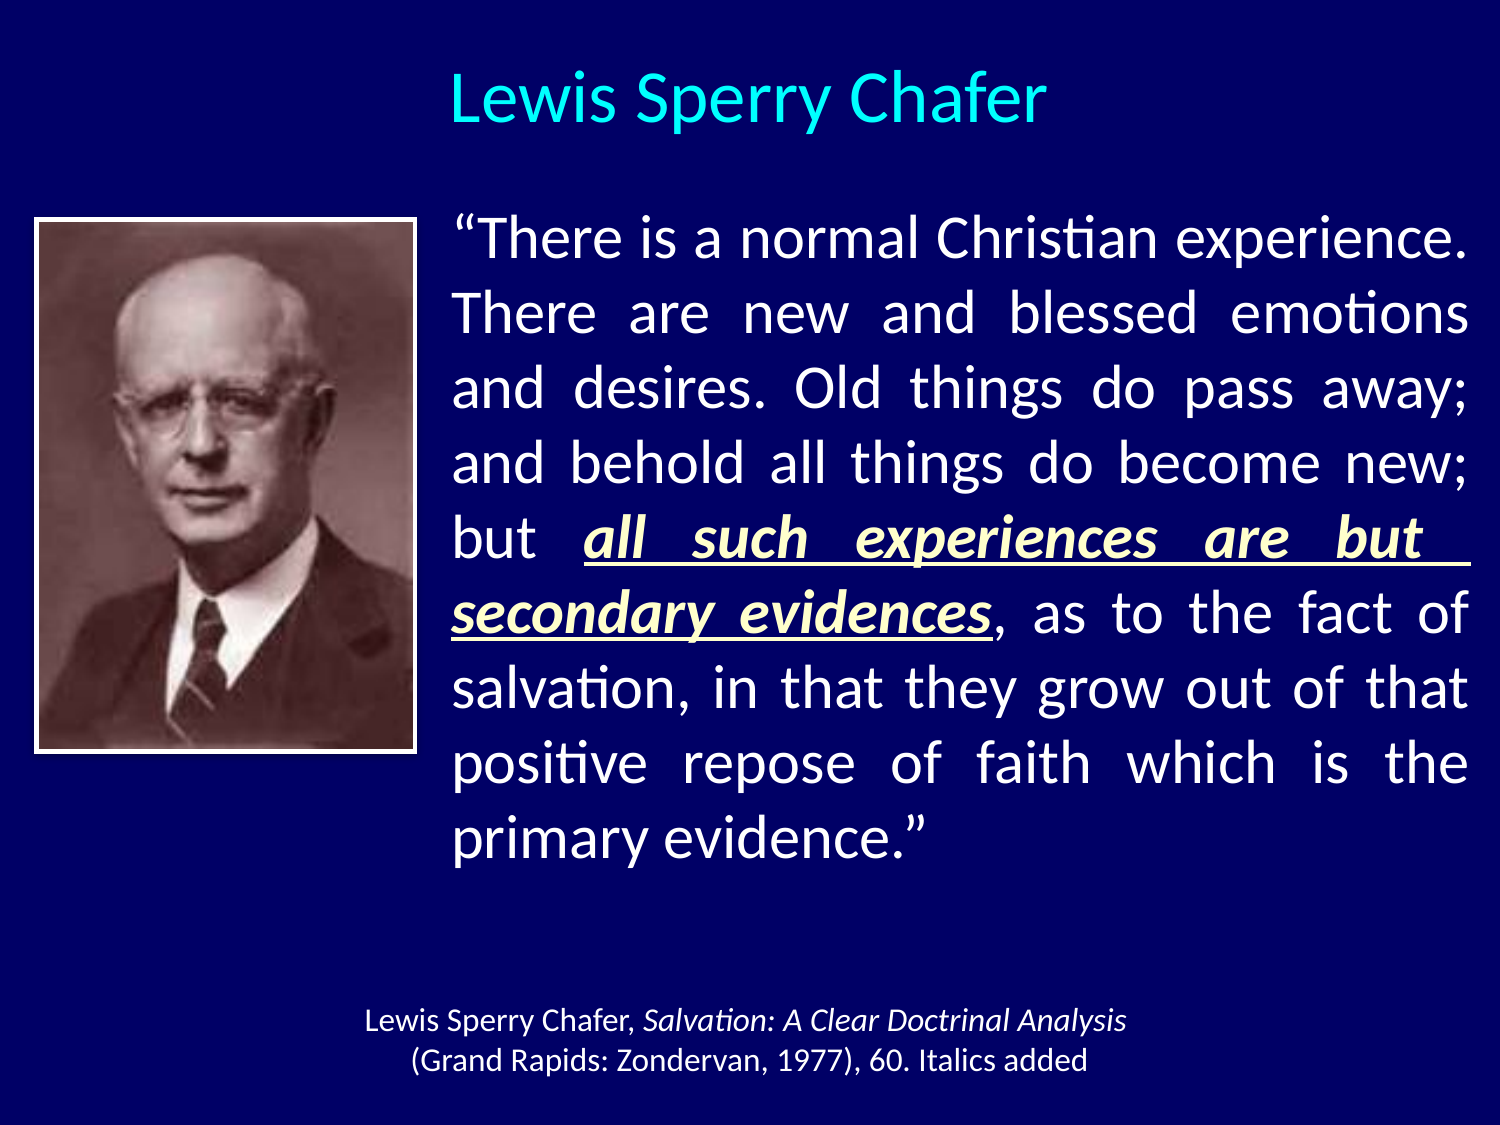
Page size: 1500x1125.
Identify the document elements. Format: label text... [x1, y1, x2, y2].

picture [38, 221, 414, 750]
text_box Lewis Sperry Chafer [435, 39, 1065, 145]
title Lewis Sperry Chafer, Salvation: A Clear Doctrinal Analysis (Grand Rapids: Zondervan, 1977), 60. Italics added [344, 977, 1156, 1099]
list “There is a normal Christian experience. There are new and blessed emotions and desires. Old things do pass away; and behold all things do become new; but all such experiences are but secondary evidences, as to the fact of salvation, in that they grow out of that positive repose of faith which is the primary evidence.” [435, 188, 1486, 891]
